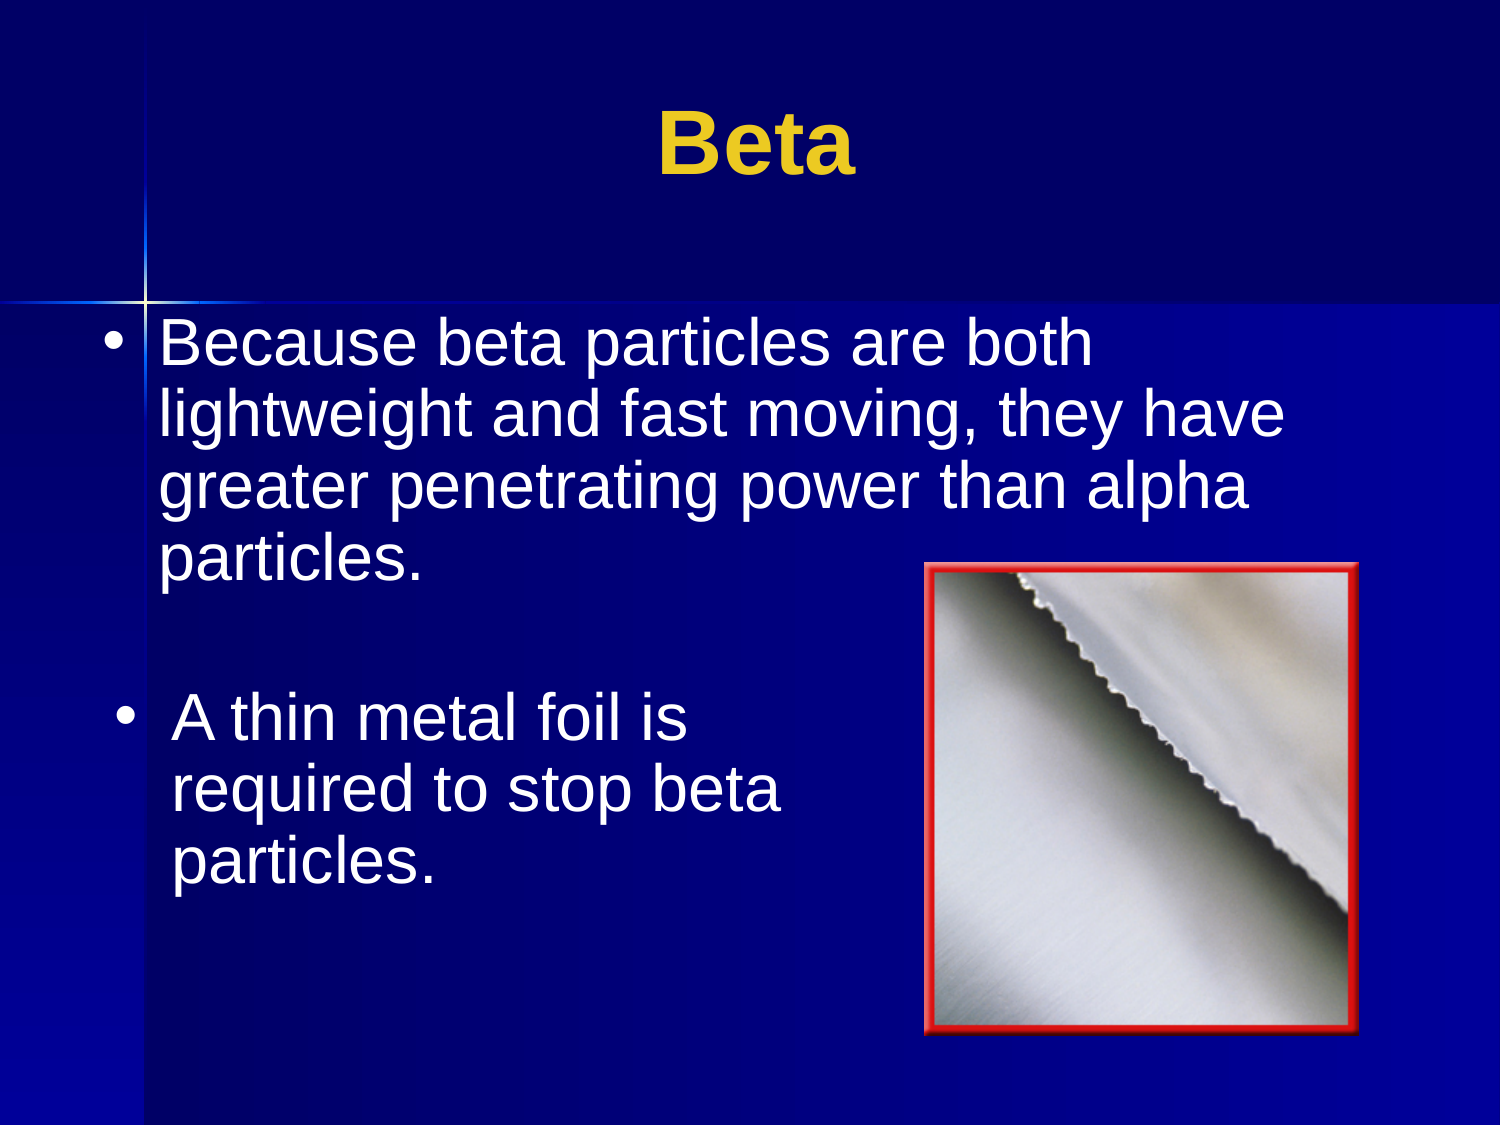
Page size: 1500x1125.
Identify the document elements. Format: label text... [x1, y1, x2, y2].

text_box Beta [312, 87, 1200, 202]
picture [924, 562, 1359, 1036]
text_box Because beta particles are both lightweight and fast moving, they have greater penetrating power than alpha particles. [87, 299, 1388, 603]
text_box A thin metal foil is required to stop beta particles. [99, 675, 919, 906]
